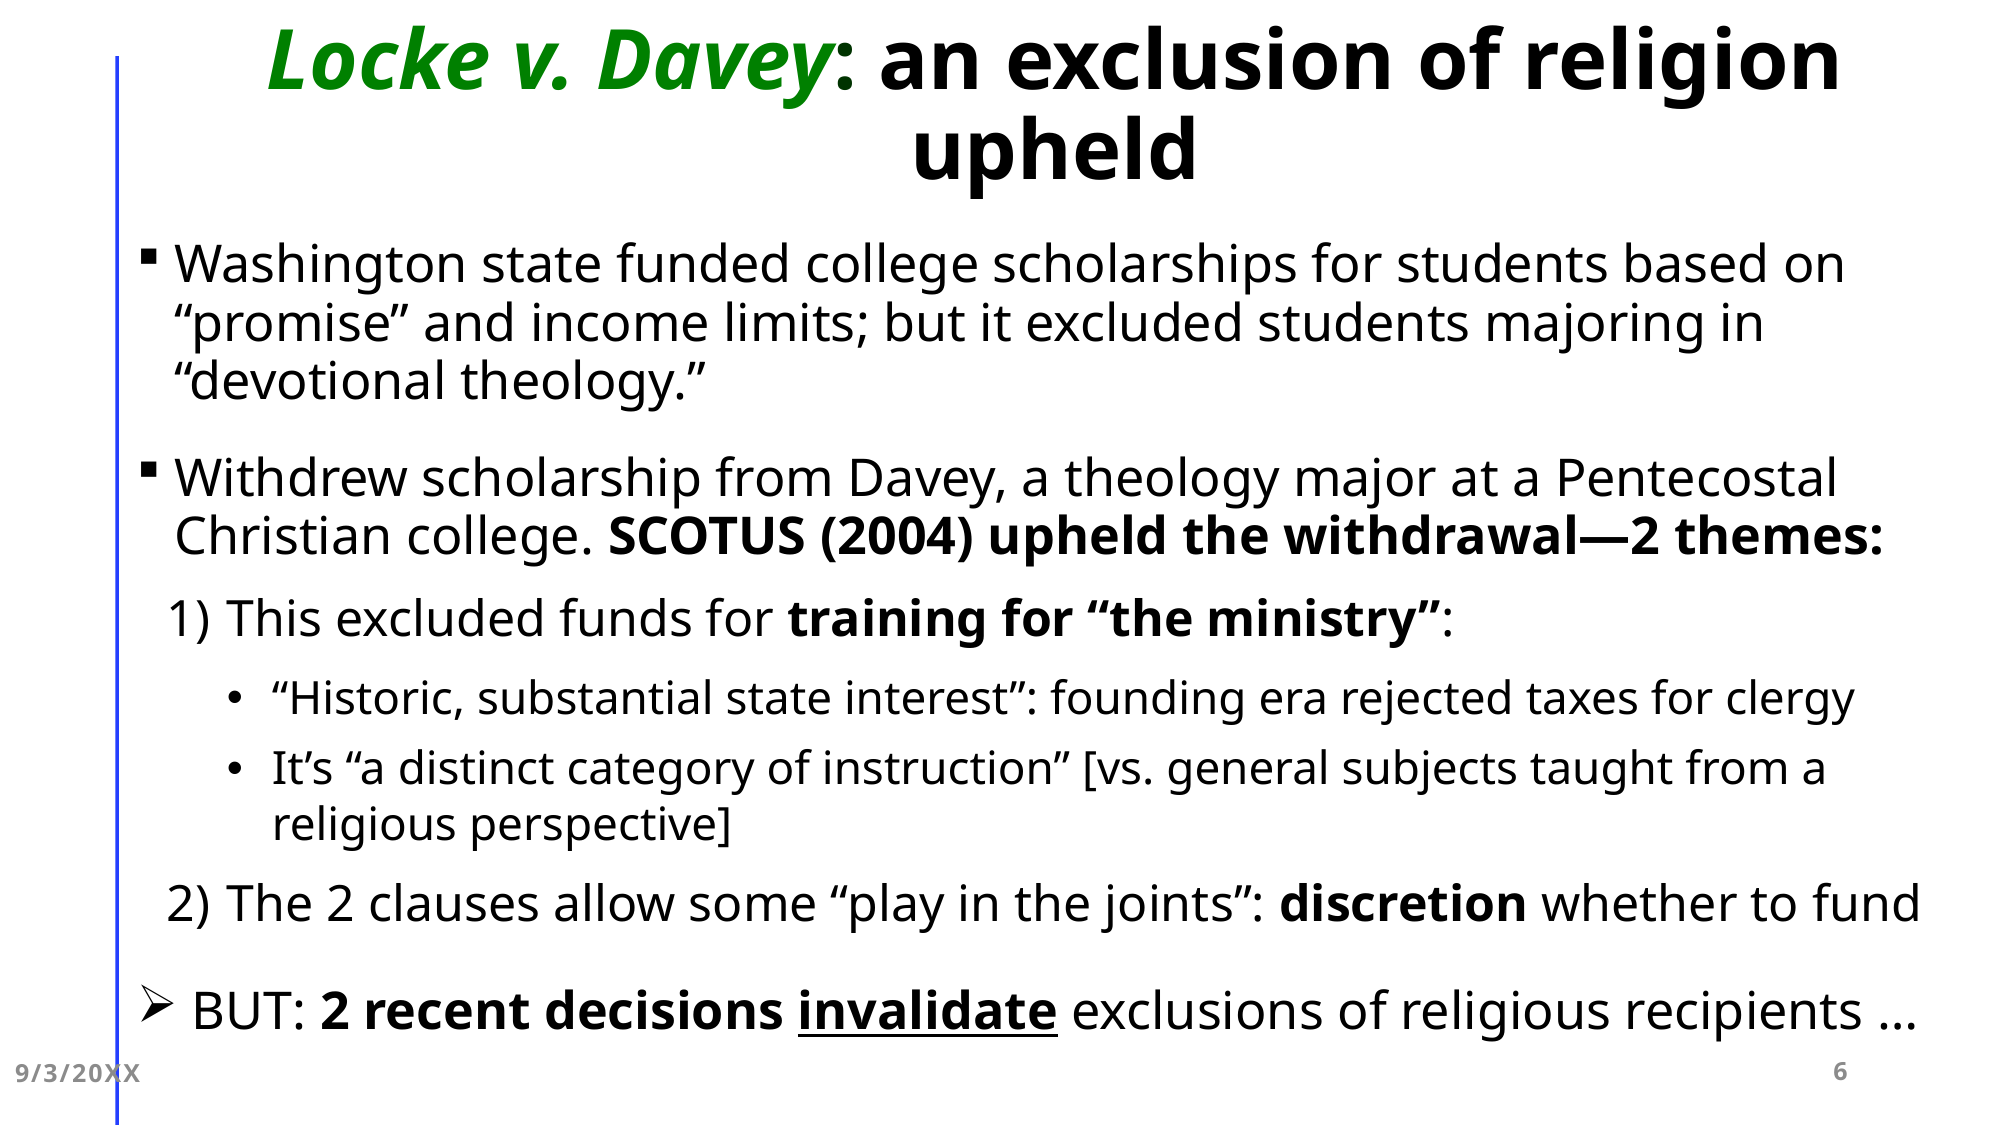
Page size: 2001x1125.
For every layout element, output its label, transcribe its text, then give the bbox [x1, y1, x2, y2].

slide_number 6 [1412, 1042, 1863, 1103]
title Locke v. Davey: an exclusion of religion upheld [110, 22, 2000, 193]
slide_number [0, 1042, 450, 1103]
list Washington state funded college scholarships for students based on “promise” and income limits; but it excluded students majoring in “devotional theology.” Withdrew scholarship from Davey, a theology major at a Pentecostal Christian college. SCOTUS (2004) upheld the withdrawal—2 themes: This excluded funds for training for “the ministry”: “Historic, substantial state interest”: founding era rejected taxes for clergy It’s “a distinct category of instruction” [vs. general subjects taught from a religious perspective] The 2 clauses allow some “play in the joints”: discretion whether to fund BUT: 2 recent decisions invalidate exclusions of religious recipients … [121, 228, 1970, 1125]
